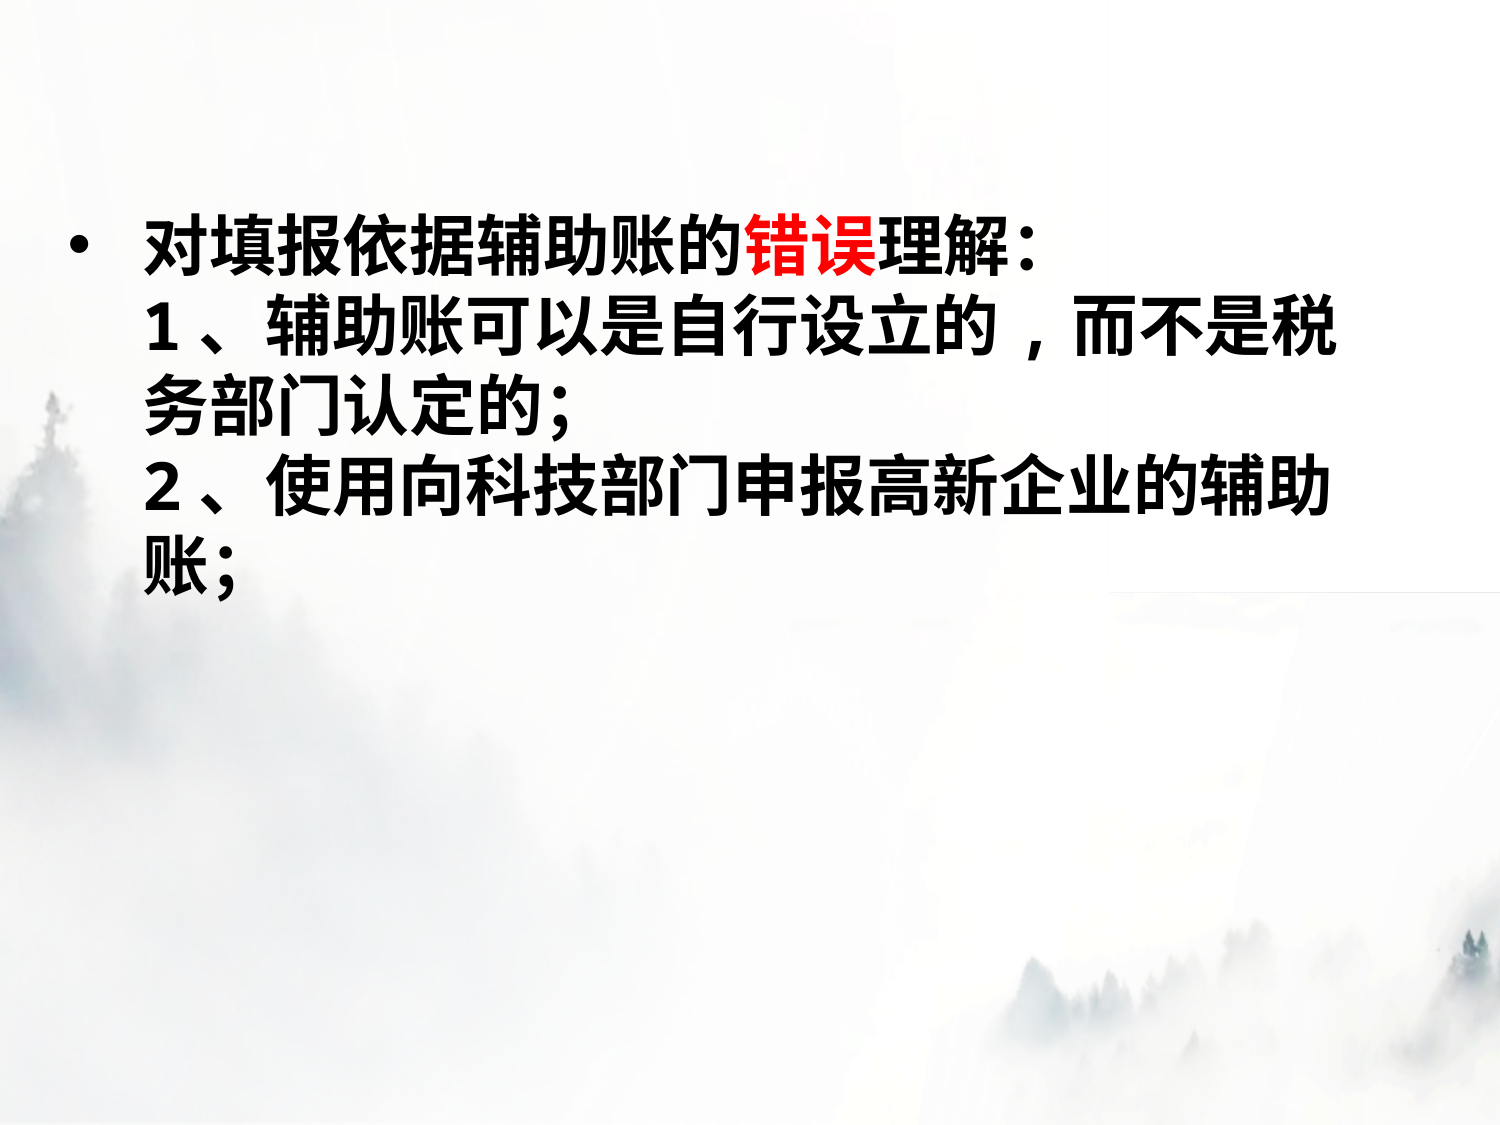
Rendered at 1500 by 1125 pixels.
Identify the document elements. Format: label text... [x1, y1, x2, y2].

picture [0, 0, 1500, 1125]
text_box 对填报依据辅助账的错误理解： 1、辅助账可以是自行设立的,而不是税务部门认定的； 2、使用向科技部门申报高新企业的辅助账； [52, 196, 1407, 731]
